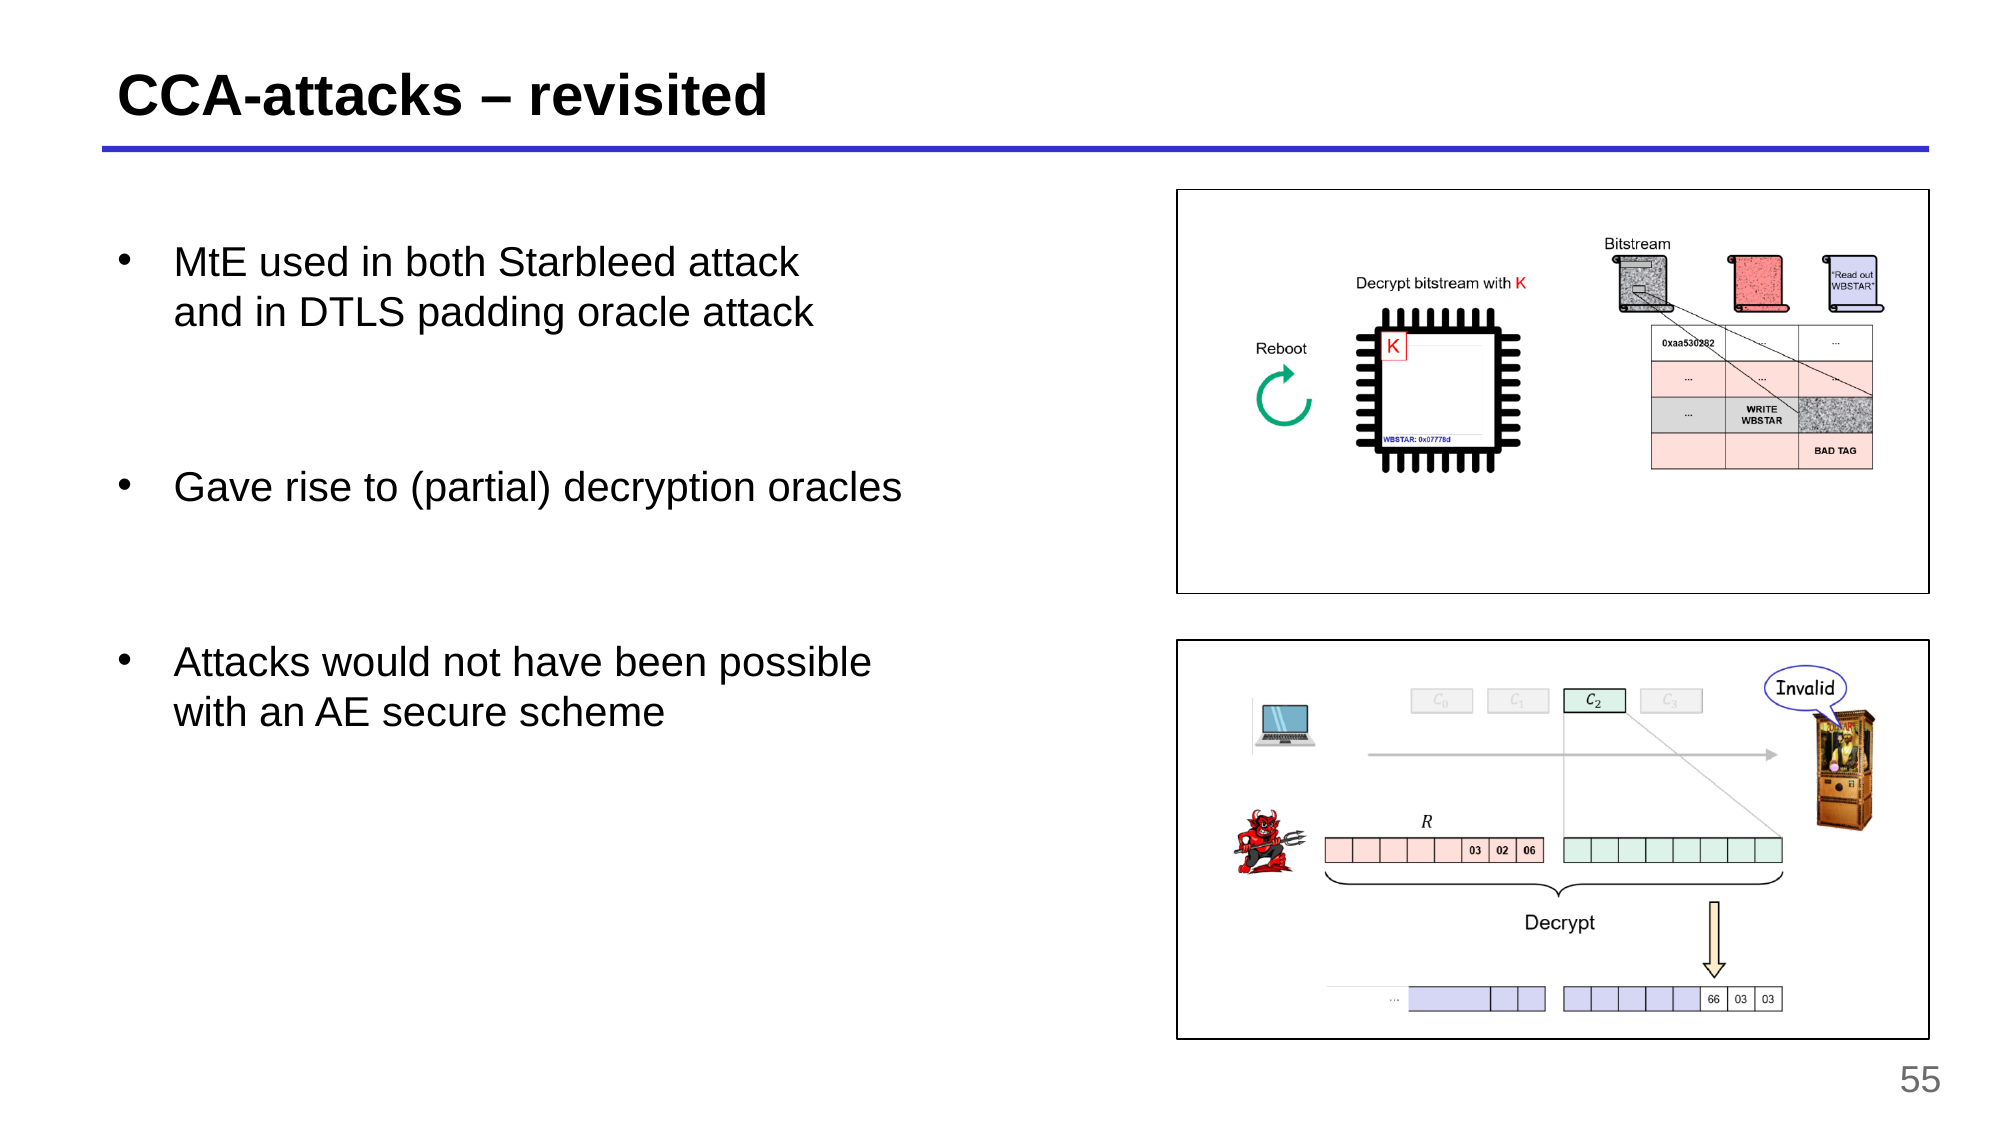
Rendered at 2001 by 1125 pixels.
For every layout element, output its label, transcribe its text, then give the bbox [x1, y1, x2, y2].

text_box [1176, 189, 1930, 594]
text_box [1176, 639, 1930, 1039]
picture [1227, 663, 1879, 1013]
picture [1245, 228, 1898, 481]
title CCA-attacks – revisited [102, 54, 1930, 130]
slide_number 55 [1862, 1047, 1957, 1101]
list MtE used in both Starbleed attack and in DTLS padding oracle attack Gave rise to (partial) decryption oracles Attacks would not have been possible with an AE secure scheme [102, 168, 1930, 1000]
